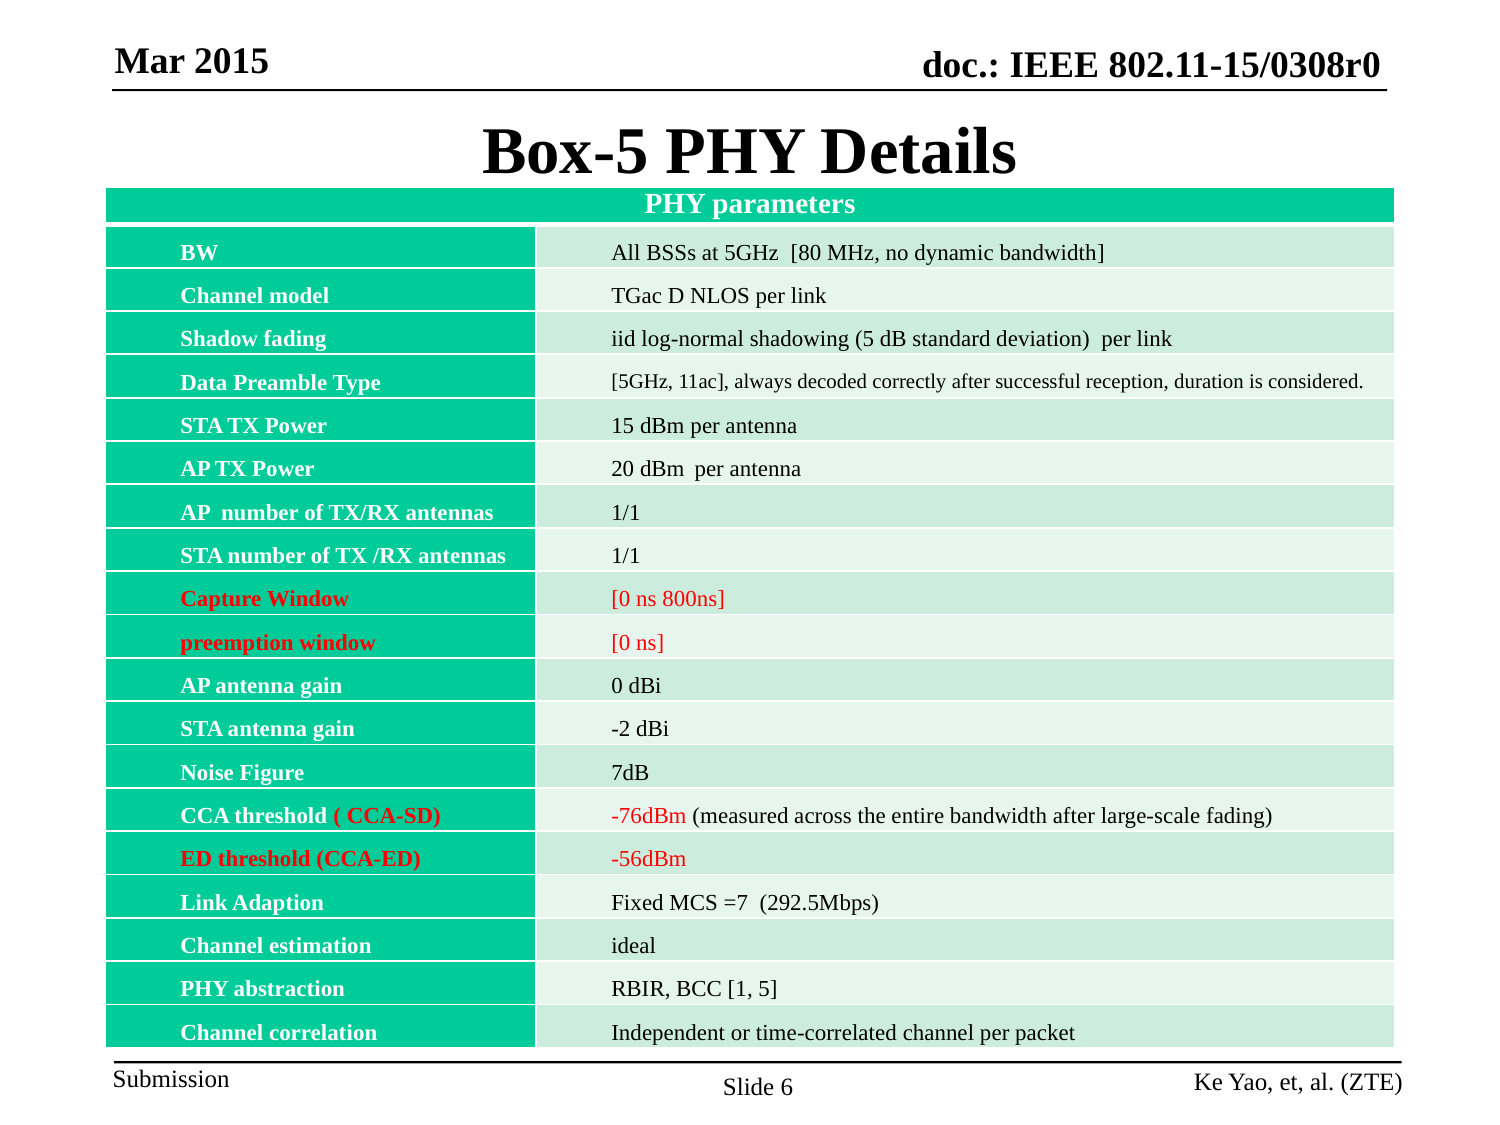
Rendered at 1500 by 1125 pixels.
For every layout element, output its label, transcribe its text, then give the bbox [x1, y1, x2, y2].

table_cell AP antenna gain [106, 659, 535, 700]
table_cell Capture Window [106, 572, 535, 614]
table_cell Channel model [106, 269, 535, 310]
table_cell BW [106, 227, 535, 267]
table_cell TGac D NLOS per link [537, 269, 1394, 310]
table_cell 1/1 [537, 529, 1394, 570]
table_cell RBIR, BCC [1, 5] [537, 962, 1394, 1004]
table_cell 0 dBi [537, 659, 1394, 700]
table_cell Fixed MCS =7 (292.5Mbps) [537, 875, 1394, 917]
table_cell [0 ns] [537, 615, 1394, 657]
table_cell -2 dBi [537, 702, 1394, 744]
table_cell STA TX Power [106, 399, 535, 440]
table_cell Link Adaption [106, 875, 535, 917]
table_header PHY parameters [106, 188, 1394, 222]
table_cell Data Preamble Type [106, 355, 535, 397]
slide_number Slide 6 [714, 1070, 802, 1101]
table_cell Channel correlation [106, 1005, 535, 1047]
table_cell iid log-normal shadowing (5 dB standard deviation) per link [537, 312, 1394, 353]
table_cell Independent or time-correlated channel per packet [537, 1005, 1394, 1047]
table_cell Shadow fading [106, 312, 535, 353]
table_cell ideal [537, 919, 1394, 960]
table_cell AP number of TX/RX antennas [106, 485, 535, 527]
footer Ke Yao, et, al. (ZTE) [1113, 1066, 1418, 1095]
table_cell STA antenna gain [106, 702, 535, 744]
table_cell Channel estimation [106, 919, 535, 960]
table_cell All BSSs at 5GHz [80 MHz, no dynamic bandwidth] [537, 227, 1394, 267]
title Box-5 PHY Details [112, 93, 1388, 187]
table_cell 20 dBm per antenna [537, 442, 1394, 483]
table_cell AP TX Power [106, 442, 535, 483]
table_cell PHY abstraction [106, 962, 535, 1004]
table_cell 7dB [537, 745, 1394, 787]
table_cell CCA threshold ( CCA-SD) [106, 789, 535, 830]
table_cell [0 ns 800ns] [537, 572, 1394, 614]
table_cell 15 dBm per antenna [537, 399, 1394, 440]
table_cell [5GHz, 11ac], always decoded correctly after successful reception, duration is considered. [537, 355, 1394, 397]
table_cell -76dBm (measured across the entire bandwidth after large-scale fading) [537, 789, 1394, 830]
table_cell ED threshold (CCA-ED) [106, 832, 535, 874]
table_cell 1/1 [537, 485, 1394, 527]
table_cell -56dBm [537, 832, 1394, 874]
table_cell Noise Figure [106, 745, 535, 787]
table_cell STA number of TX /RX antennas [106, 529, 535, 570]
table_cell preemption window [106, 615, 535, 657]
